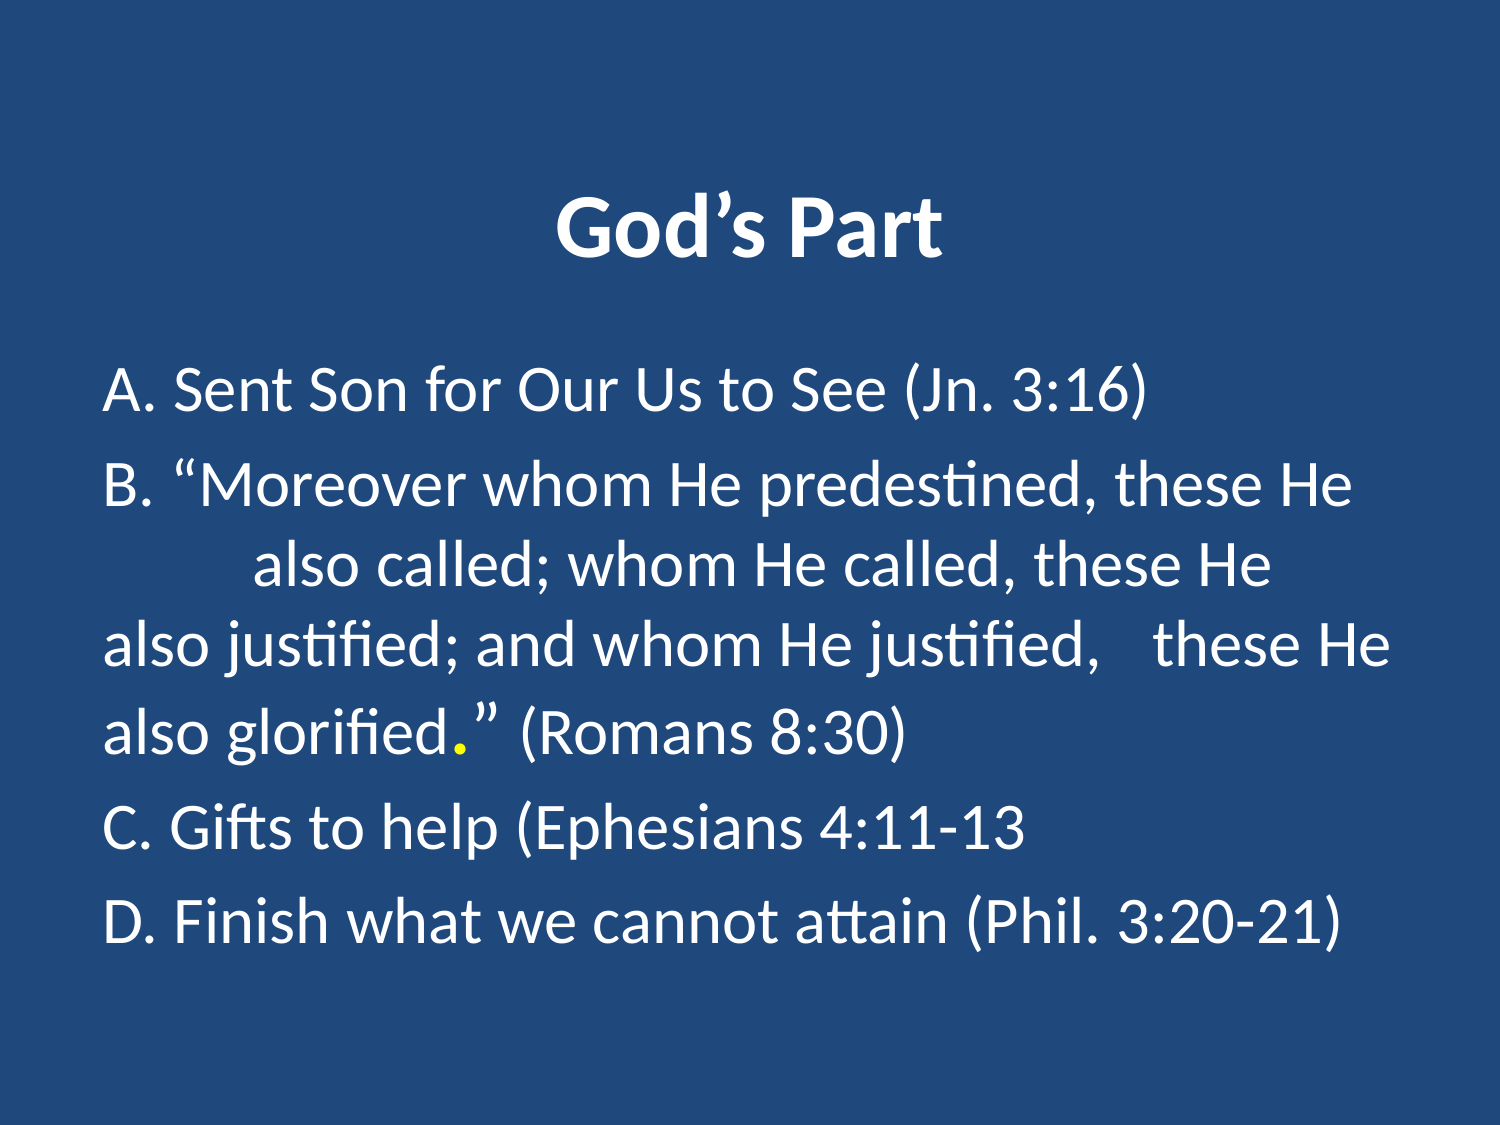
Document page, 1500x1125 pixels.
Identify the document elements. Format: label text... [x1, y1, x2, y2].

subtitle A. Sent Son for Our Us to See (Jn. 3:16) B. “Moreover whom He predestined, these He also called; whom He called, these He also justified; and whom He justified, these He also glorified.” (Romans 8:30) C. Gifts to help (Ephesians 4:11-13 D. Finish what we cannot attain (Phil. 3:20-21) [87, 337, 1413, 863]
title God’s Part [112, 99, 1388, 337]
